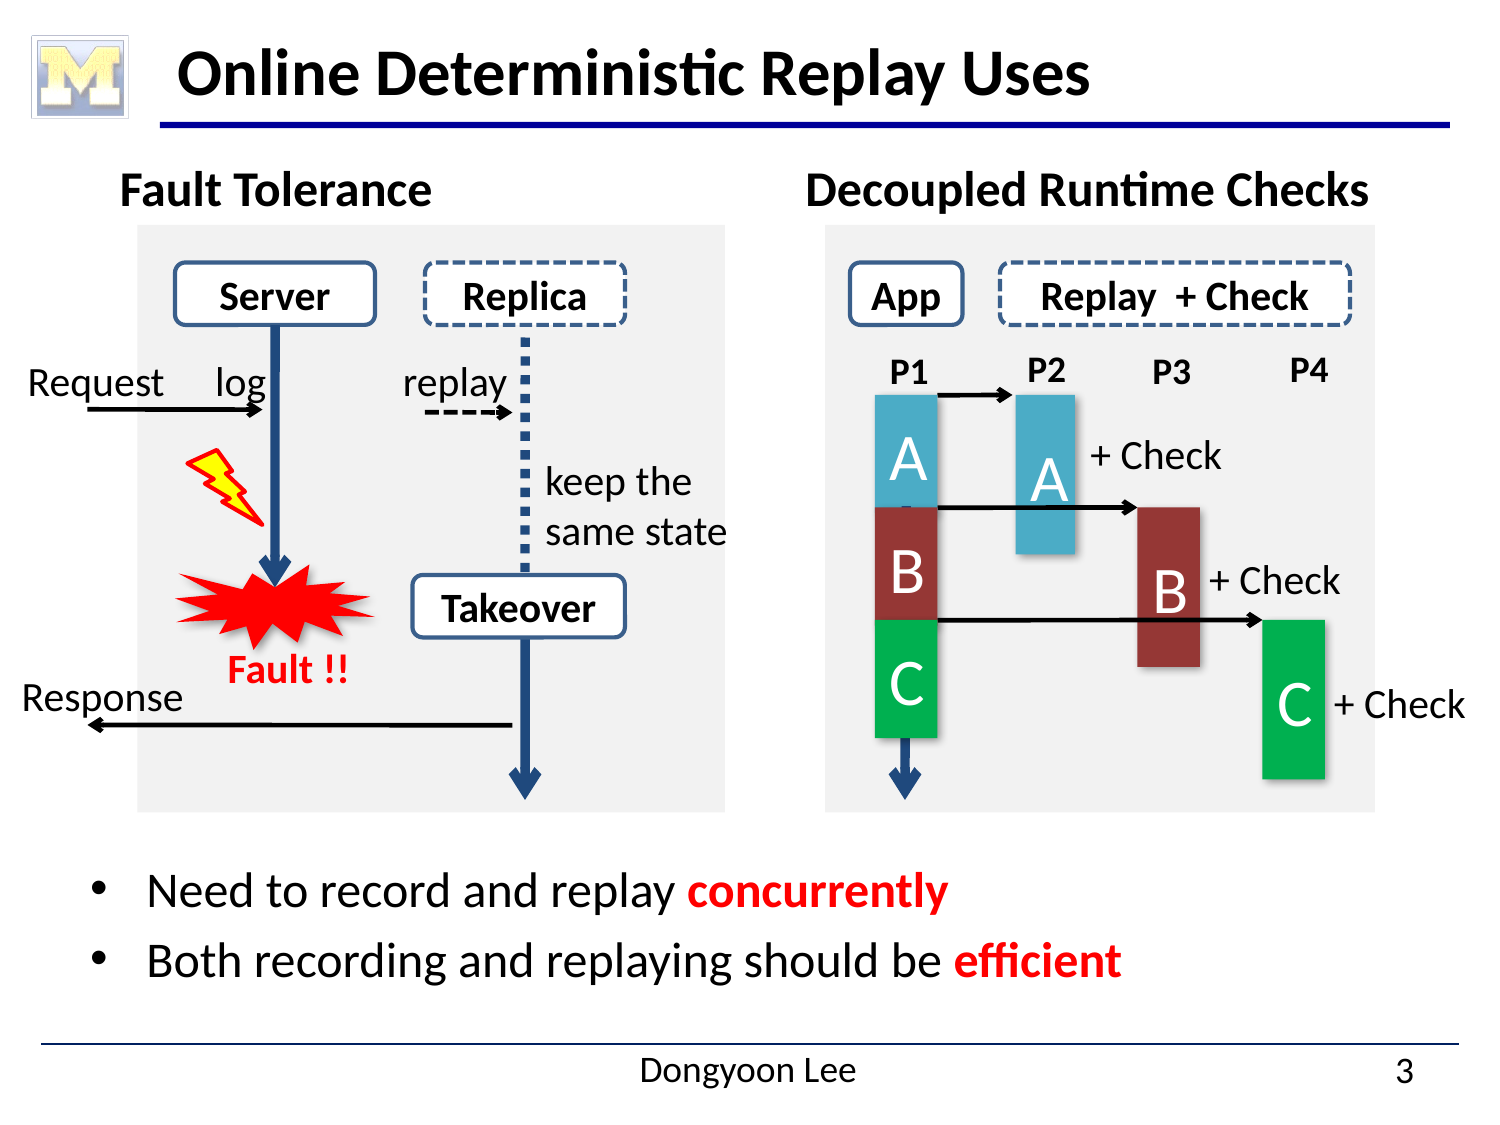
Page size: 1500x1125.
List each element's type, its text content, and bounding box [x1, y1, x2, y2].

text_box P3 [1137, 339, 1225, 393]
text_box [174, 449, 376, 701]
text_box Takeover [410, 572, 628, 640]
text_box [941, 507, 1357, 618]
text_box P1 [874, 339, 963, 393]
list Need to record and replay concurrently Both recording and replaying should be efficient [75, 849, 1450, 988]
text_box Fault Tolerance [104, 149, 448, 224]
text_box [874, 619, 938, 801]
text_box [135, 571, 727, 814]
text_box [874, 394, 938, 507]
slide_number 3 [1291, 1043, 1430, 1094]
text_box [5, 662, 513, 729]
text_box Decoupled Runtime Checks [790, 149, 1385, 224]
text_box Server [172, 260, 378, 328]
text_box [135, 223, 727, 454]
title Online Deterministic Replay Uses [162, 24, 1425, 113]
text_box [938, 394, 1239, 505]
text_box App [847, 260, 965, 328]
text_box [823, 224, 1377, 814]
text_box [941, 619, 1482, 780]
text_box P2 [1012, 337, 1100, 393]
text_box Replay + Check [997, 260, 1353, 328]
text_box P4 [1274, 337, 1363, 398]
text_box Replica [422, 260, 628, 328]
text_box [874, 507, 938, 619]
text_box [387, 346, 745, 563]
text_box [135, 421, 270, 660]
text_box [11, 346, 283, 413]
text_box [379, 468, 520, 698]
